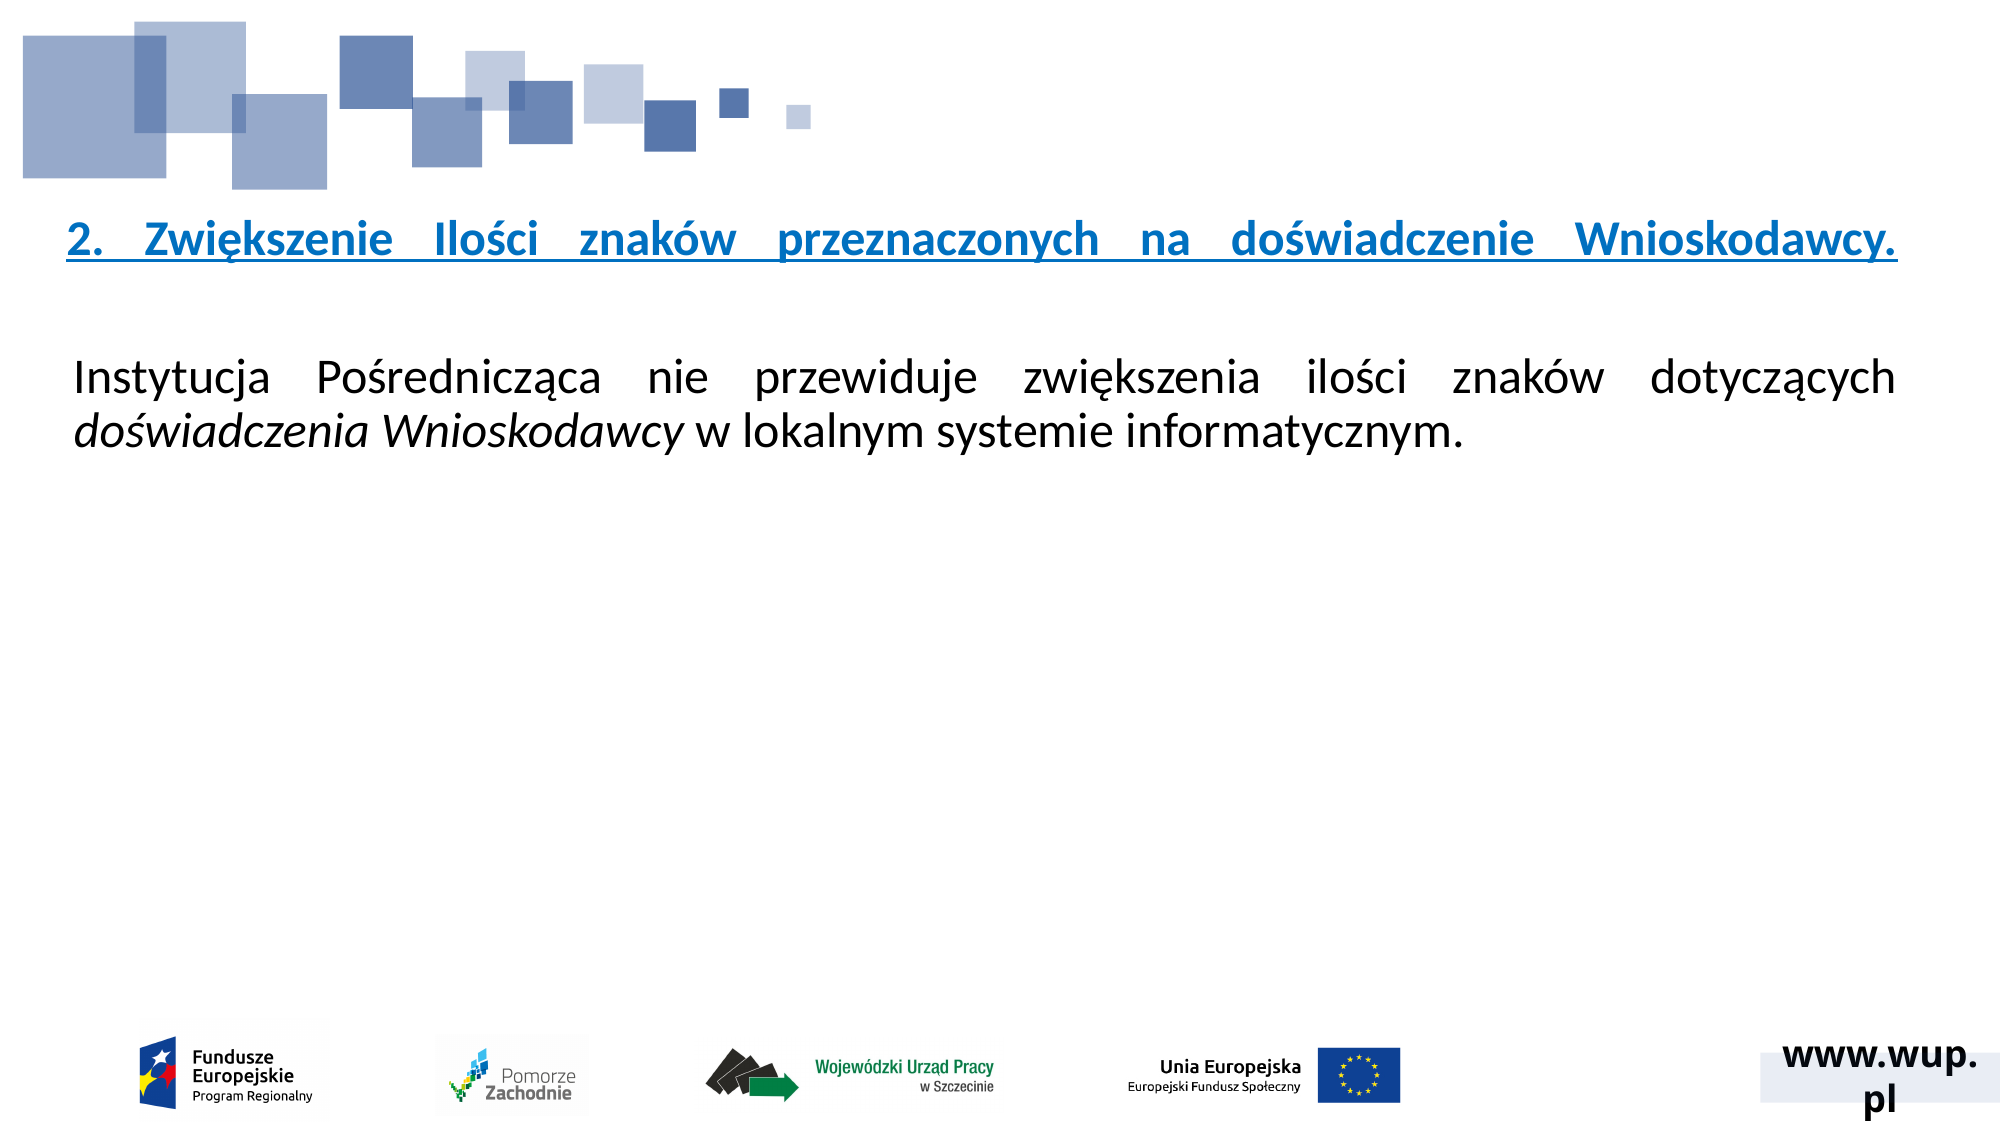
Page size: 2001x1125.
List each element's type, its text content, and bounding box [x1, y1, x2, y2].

picture [694, 1037, 1004, 1113]
picture [435, 1034, 589, 1116]
picture [139, 1018, 330, 1122]
title 2. Zwiększenie Ilości znaków przeznaczonych na doświadczenie Wnioskodawcy. [51, 204, 1913, 287]
picture [1109, 1028, 1402, 1121]
list Instytucja Pośrednicząca nie przewiduje zwiększenia ilości znaków dotyczących doświadczenia Wnioskodawcy w lokalnym systemie informatycznym. [58, 342, 1914, 1014]
